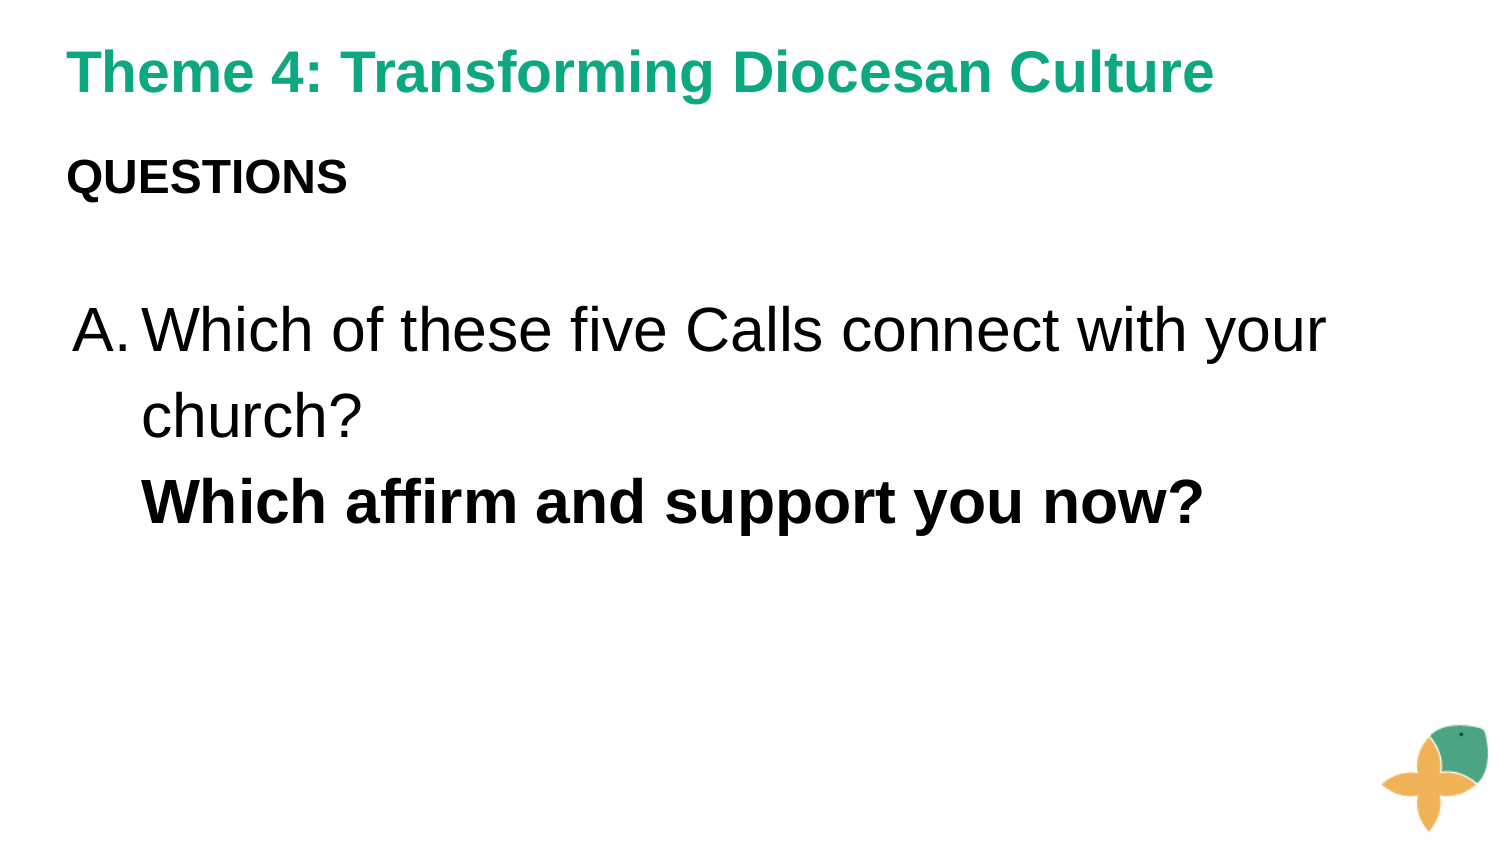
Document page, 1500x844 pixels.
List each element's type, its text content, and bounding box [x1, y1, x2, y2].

title Theme 4: Transforming Diocesan Culture [51, 19, 1449, 114]
picture [1356, 700, 1500, 844]
list QUESTIONS Which of these five Calls connect with your church? Which affirm and support you now? [51, 130, 1426, 665]
